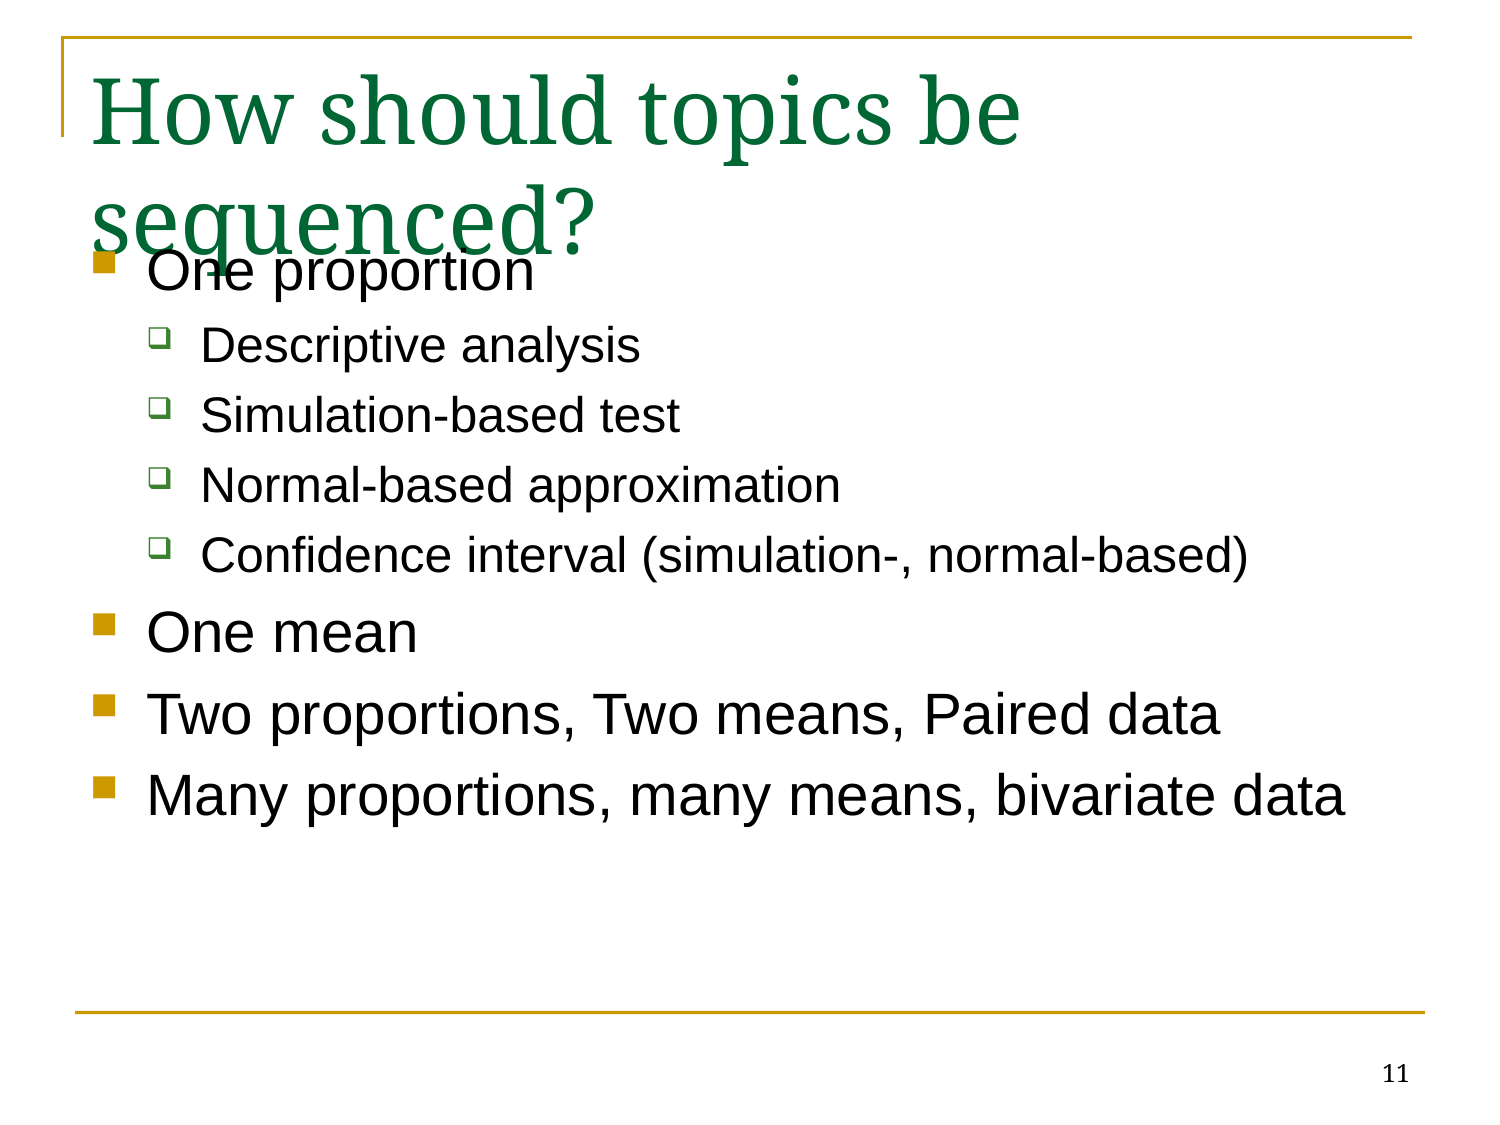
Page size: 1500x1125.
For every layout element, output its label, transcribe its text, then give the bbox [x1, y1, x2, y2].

slide_number 11 [1074, 1023, 1426, 1100]
title How should topics be sequenced? [75, 45, 1425, 224]
list One proportion Descriptive analysis Simulation-based test Normal-based approximation Confidence interval (simulation-, normal-based) One mean Two proportions, Two means, Paired data Many proportions, many means, bivariate data [75, 224, 1463, 969]
